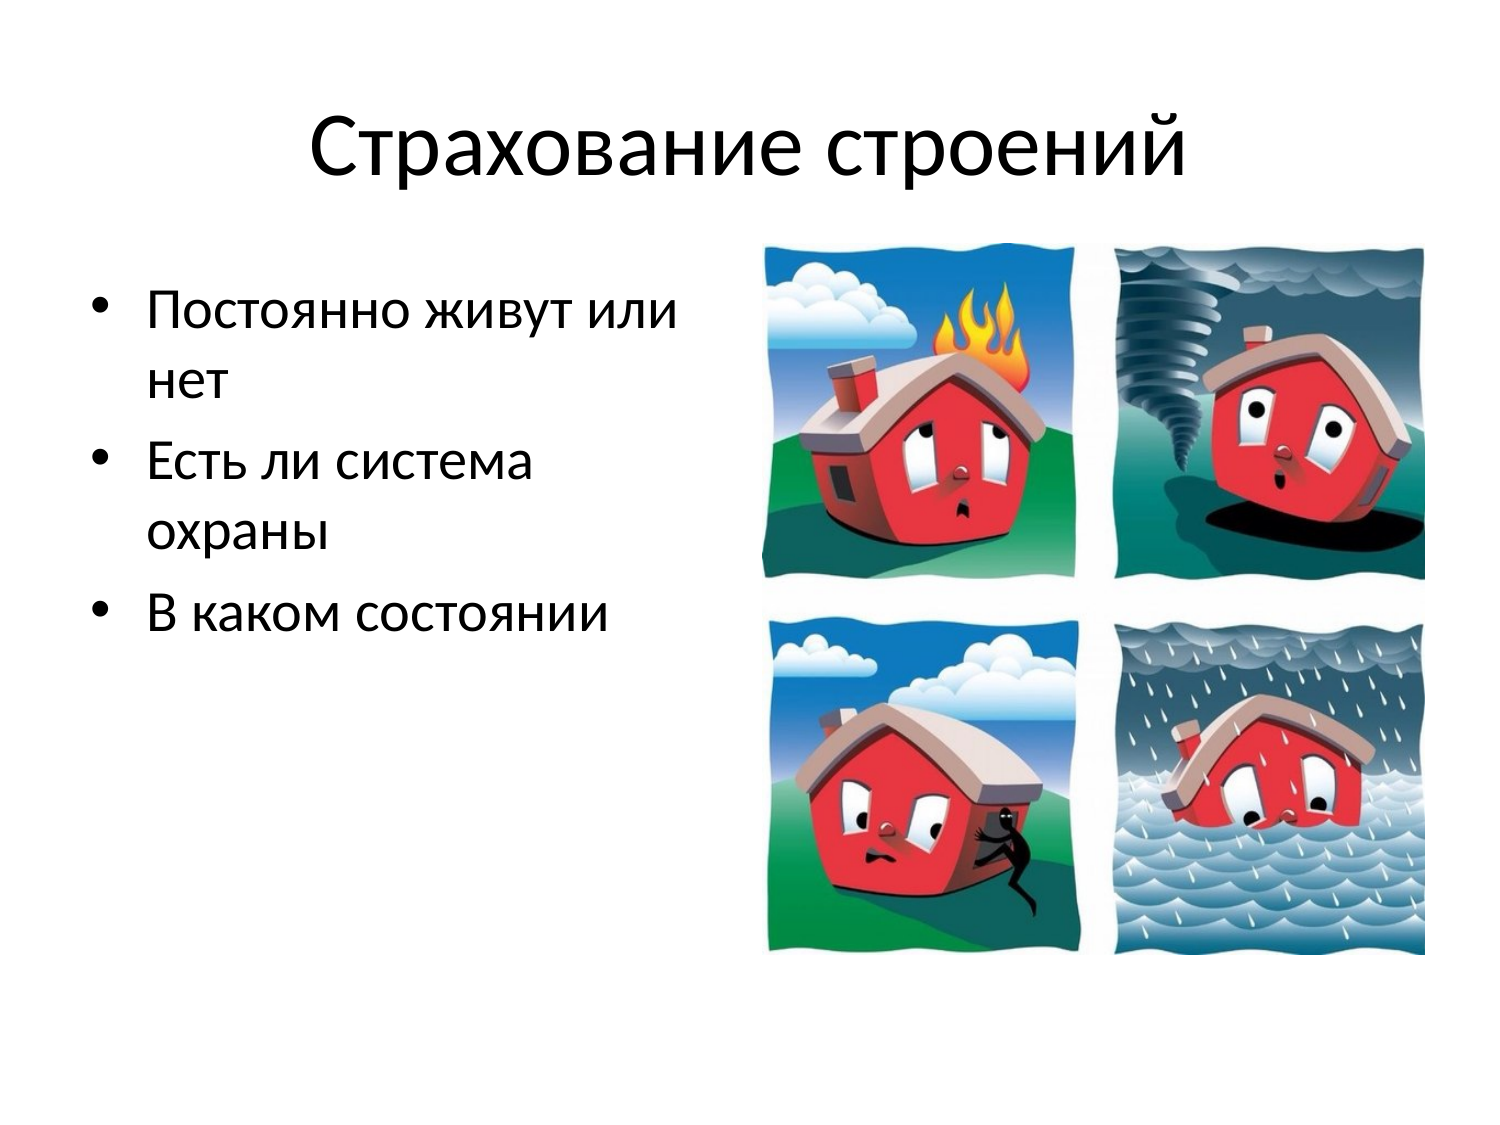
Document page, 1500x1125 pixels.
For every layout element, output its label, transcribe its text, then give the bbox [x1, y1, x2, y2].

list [762, 243, 1426, 955]
title Страхование строений [75, 45, 1425, 233]
list Постоянно живут или нет Есть ли система охраны В каком состоянии [75, 262, 738, 1005]
